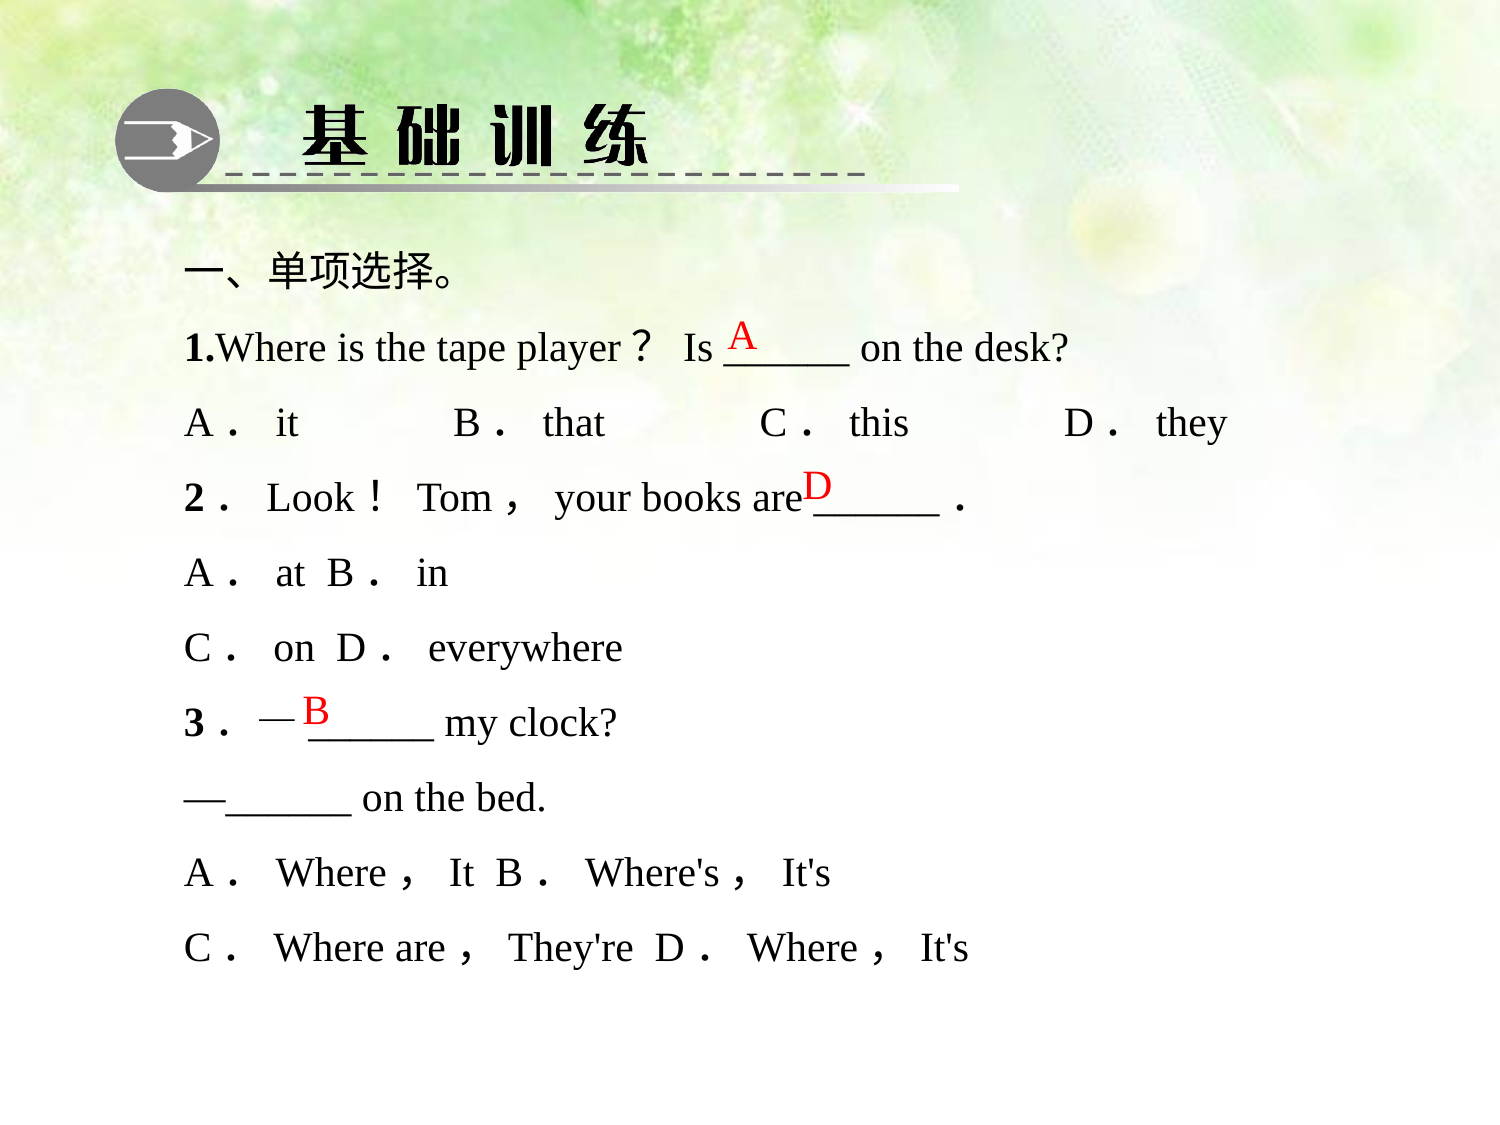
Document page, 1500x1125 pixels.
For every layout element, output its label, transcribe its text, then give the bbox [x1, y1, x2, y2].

text_box D [787, 450, 848, 515]
picture [0, 0, 1500, 1125]
text_box 一、单项选择。 1.Where is the tape player？Is ______ on the desk? A．it B．that C．this D．they 2．Look！Tom，your books are ______． A．at B．in C．on D．everywhere 3．—______ my clock? —______ on the bed. A．Where，It B．Where's，It's C．Where are，They're D．Where，It's [124, 212, 1413, 978]
text_box B [287, 675, 346, 740]
text_box A [712, 299, 773, 365]
